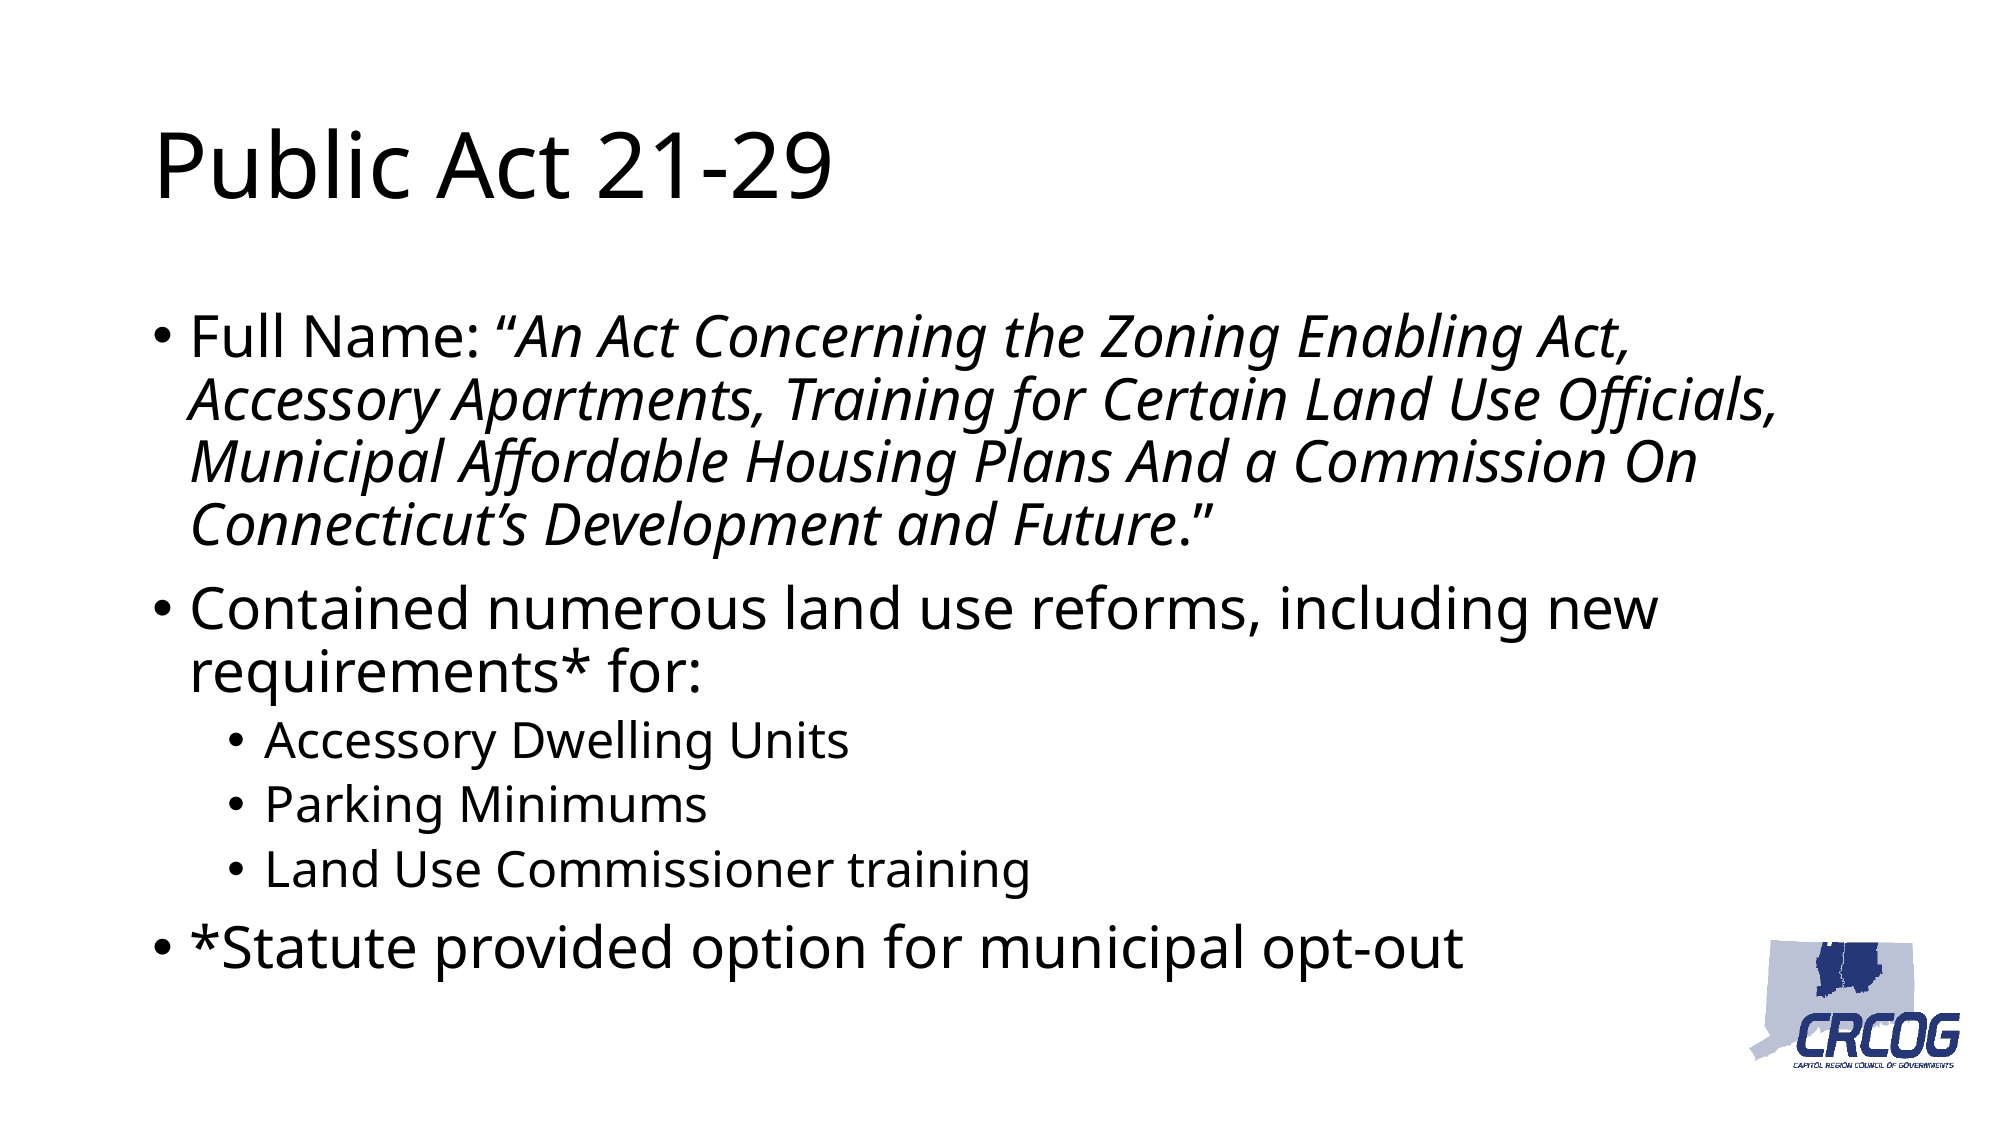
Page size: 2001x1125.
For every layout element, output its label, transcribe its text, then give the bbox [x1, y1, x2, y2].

list Full Name: “An Act Concerning the Zoning Enabling Act, Accessory Apartments, Training for Certain Land Use Officials, Municipal Affordable Housing Plans And a Commission On Connecticut’s Development and Future.” Contained numerous land use reforms, including new requirements* for: Accessory Dwelling Units Parking Minimums Land Use Commissioner training *Statute provided option for municipal opt-out [137, 299, 1863, 1014]
title Public Act 21-29 [137, 59, 1863, 278]
picture [1749, 940, 1960, 1068]
